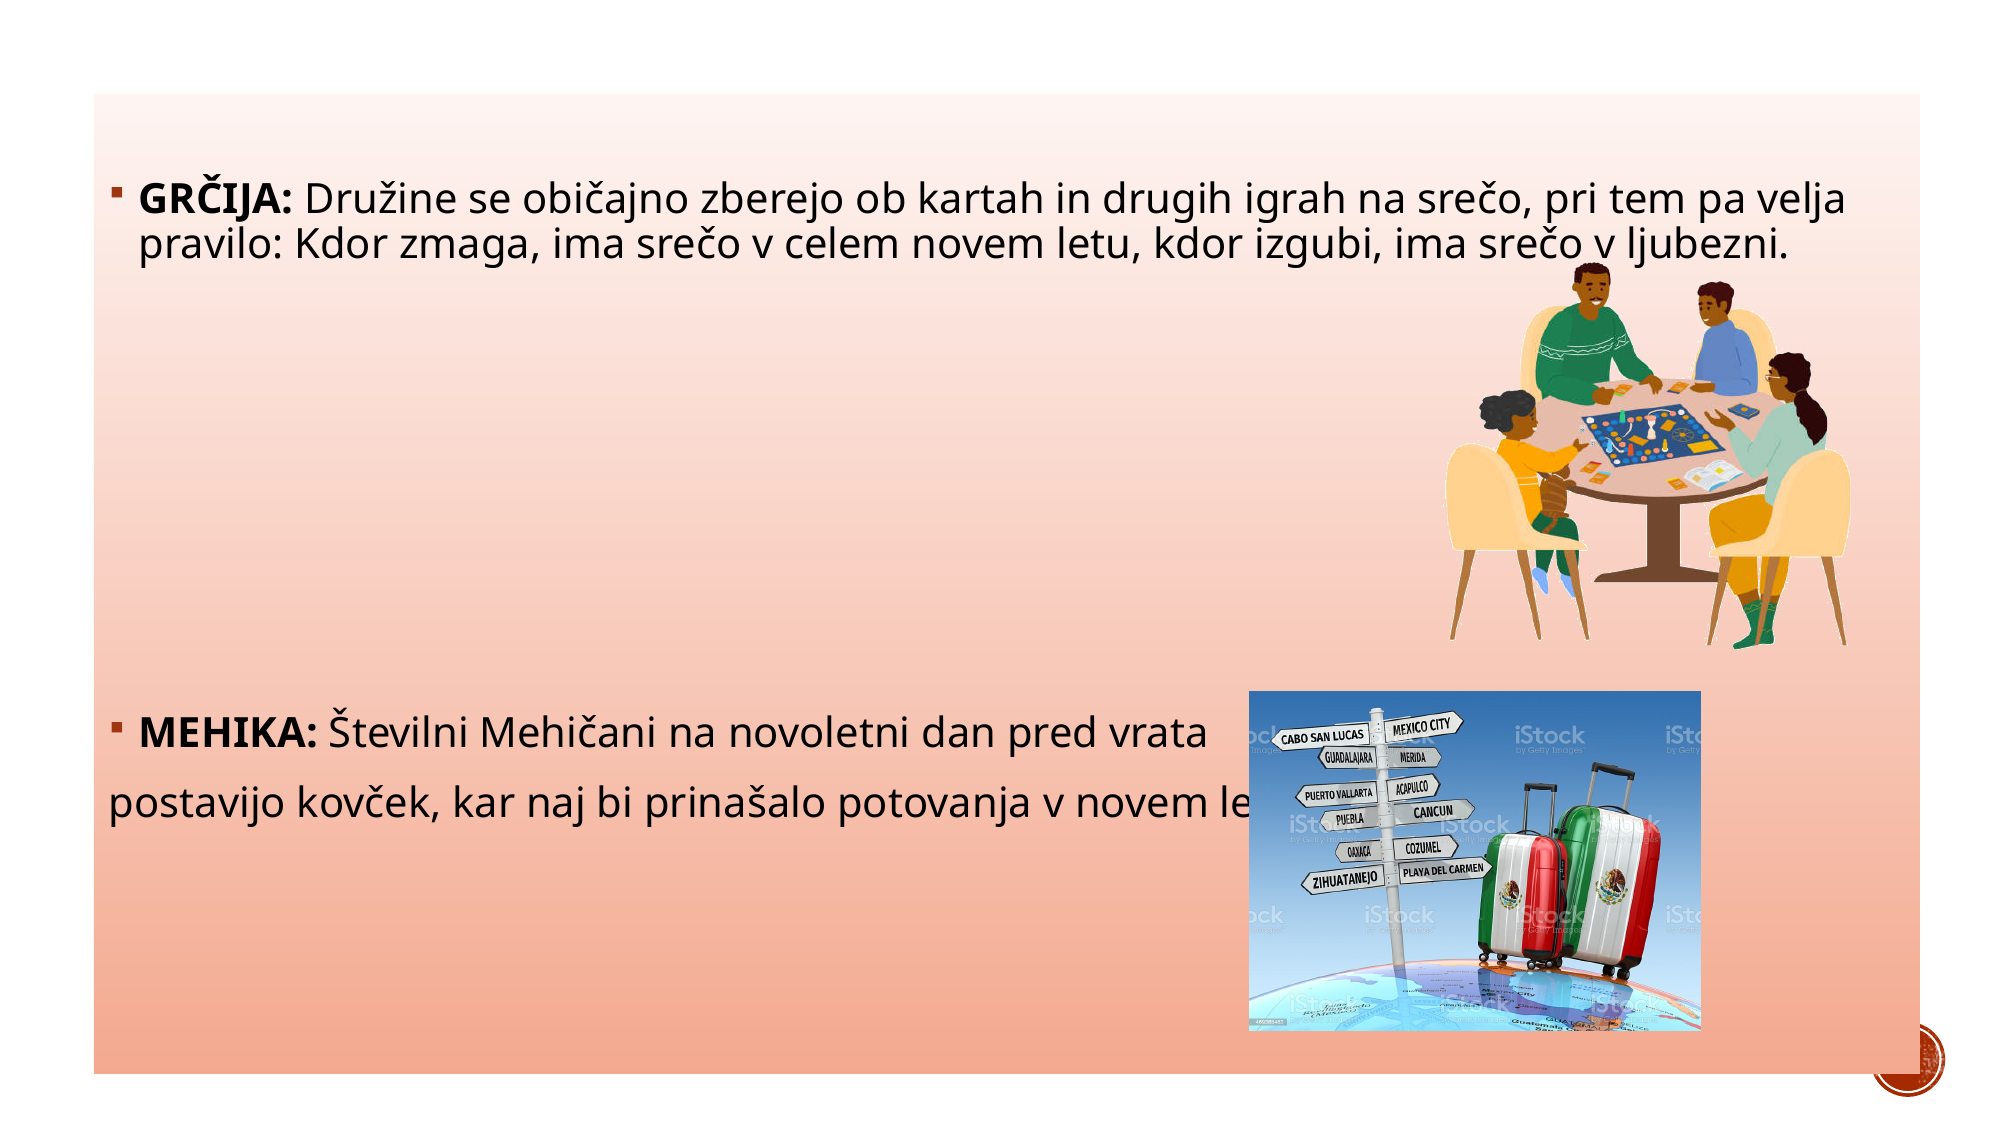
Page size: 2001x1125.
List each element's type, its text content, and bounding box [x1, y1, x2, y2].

list GRČIJA: Družine se običajno zberejo ob kartah in drugih igrah na srečo, pri tem pa velja pravilo: Kdor zmaga, ima srečo v celem novem letu, kdor izgubi, ima srečo v ljubezni. MEHIKA: Številni Mehičani na novoletni dan pred vrata postavijo kovček, kar naj bi prinašalo potovanja v novem letu. [93, 94, 1920, 1074]
picture [1378, 220, 1920, 675]
picture [1249, 691, 1701, 1031]
